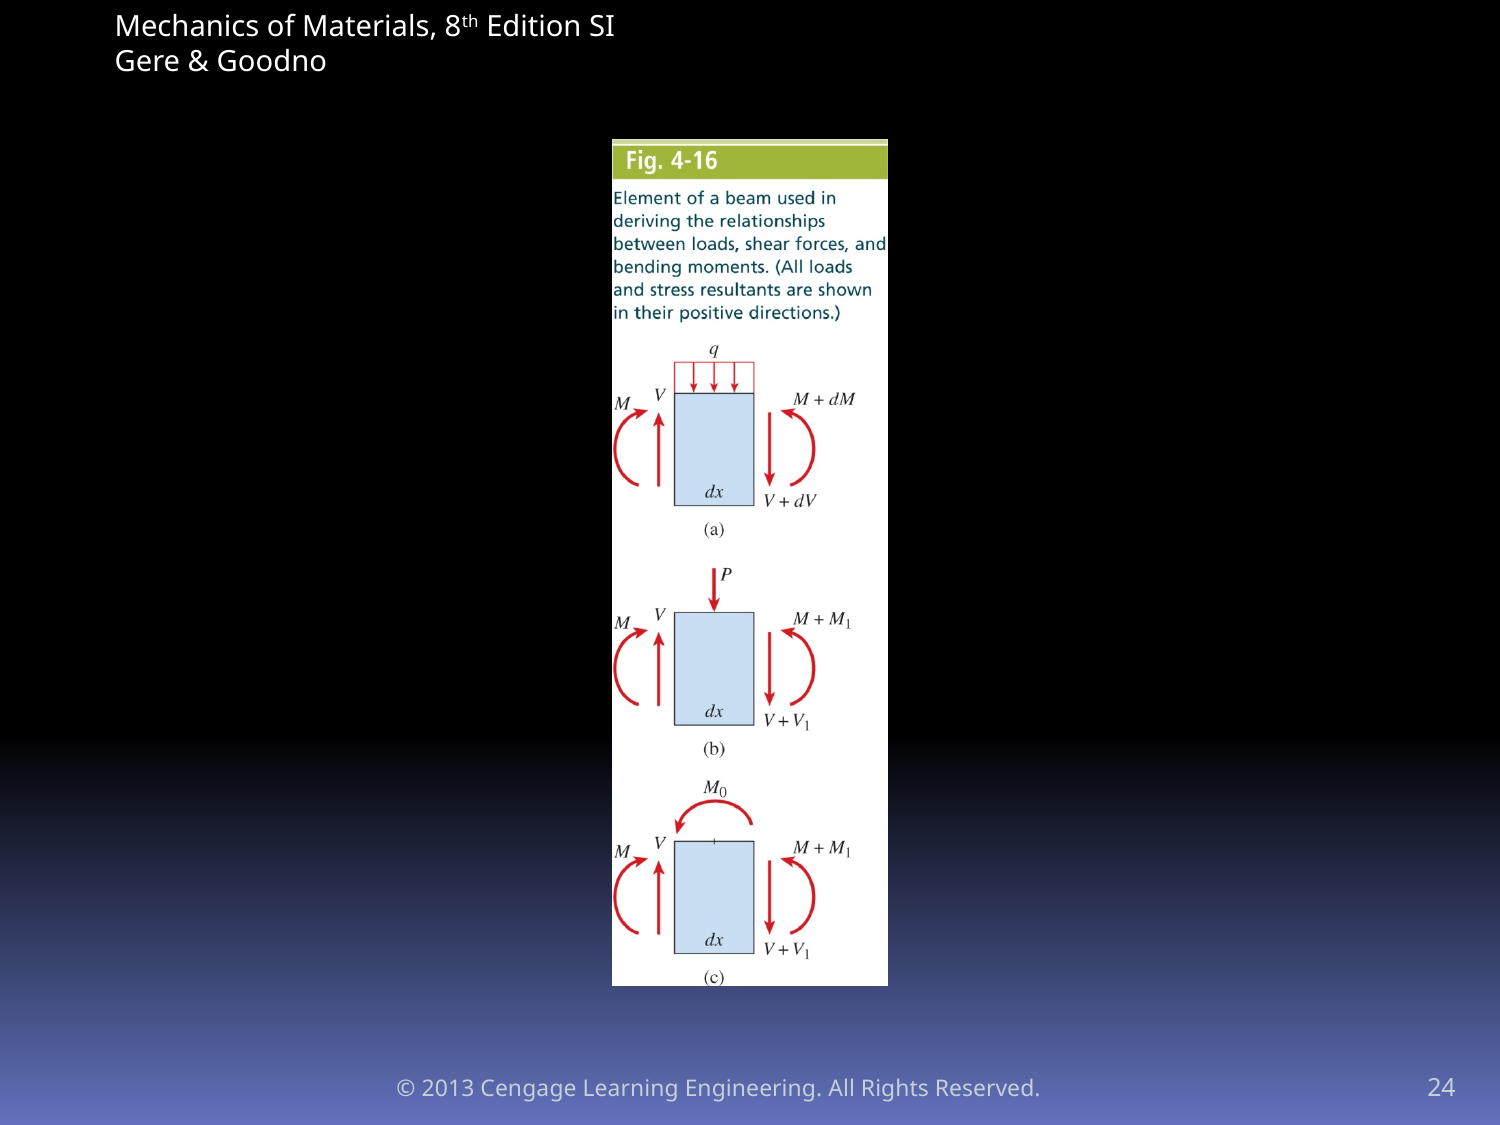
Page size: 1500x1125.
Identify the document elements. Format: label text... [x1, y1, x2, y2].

slide_number 24 [1412, 1052, 1488, 1113]
text_box Mechanics of Materials, 8th Edition SI Gere & Goodno [99, 0, 1450, 85]
footer © 2013 Cengage Learning Engineering. All Rights Reserved. [150, 1052, 1063, 1113]
picture [612, 138, 888, 987]
